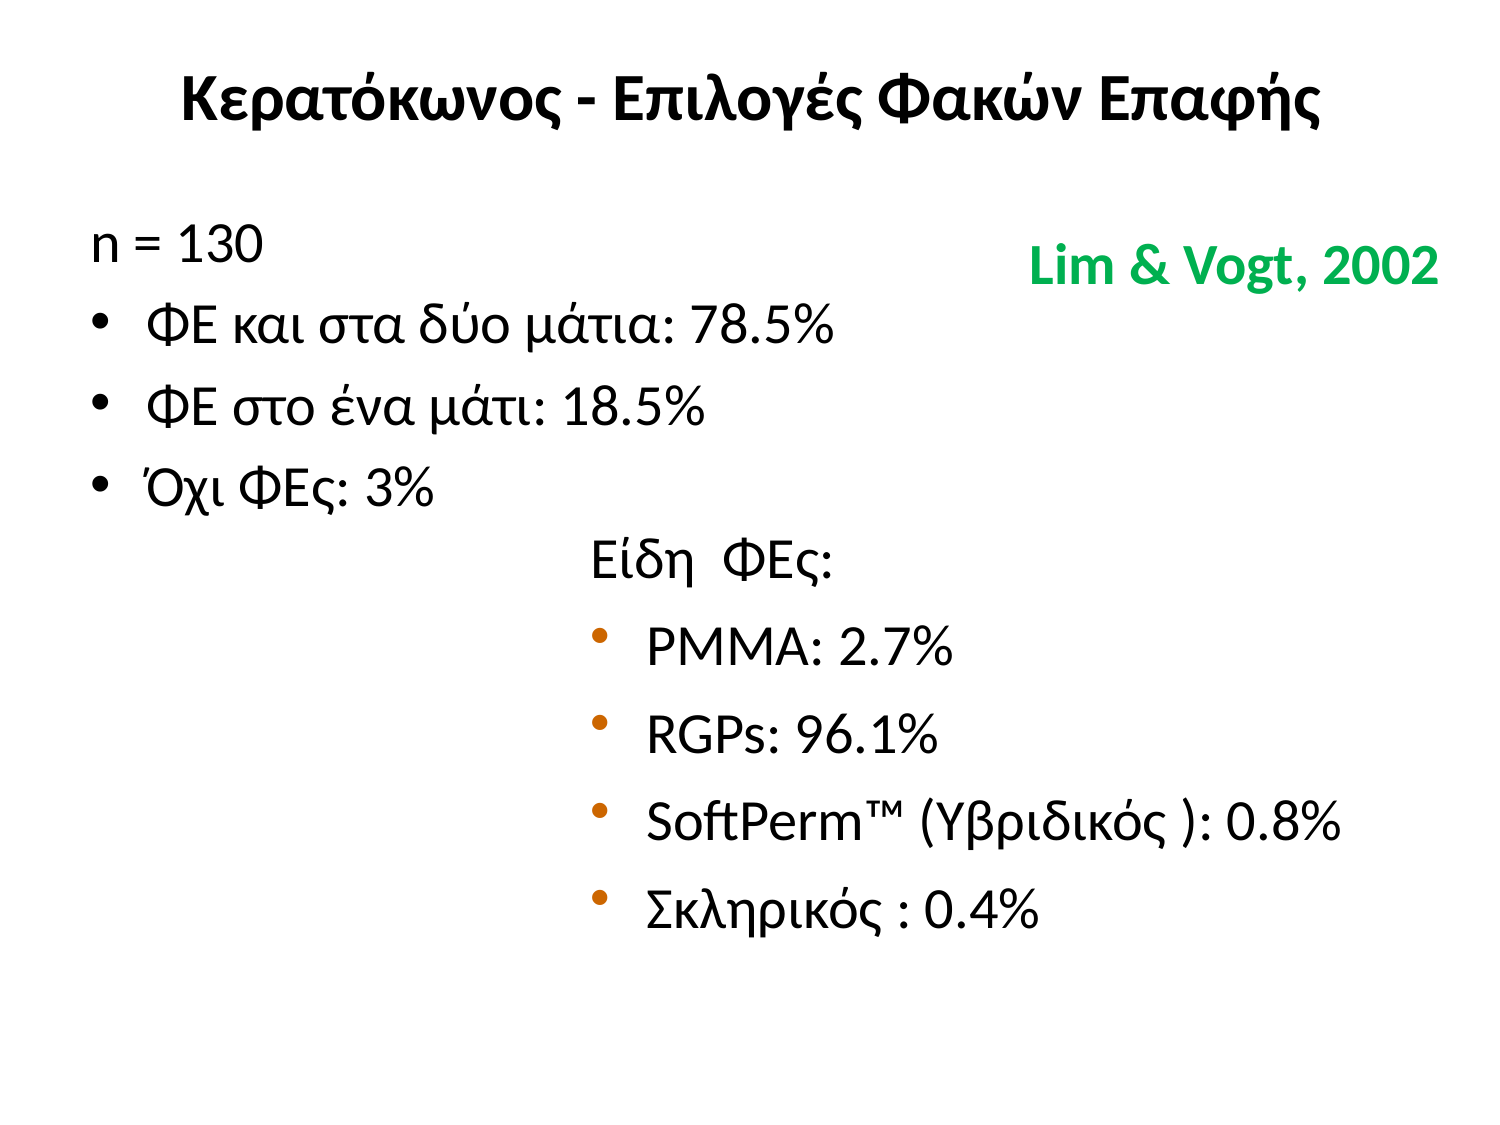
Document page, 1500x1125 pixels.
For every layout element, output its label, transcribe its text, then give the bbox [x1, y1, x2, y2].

list n = 130 ΦΕ και στα δύο μάτια: 78.5% ΦΕ στο ένα μάτι: 18.5% Όχι ΦΕς: 3% [75, 196, 1425, 1024]
text_box Είδη ΦΕς: PMMA: 2.7% RGPs: 96.1% SoftPerm™ (Υβριδικός ): 0.8% Σκληρικός : 0.4% [575, 512, 1500, 1010]
text_box Lim & Vogt, 2002 [1015, 218, 1456, 304]
title Κερατόκωνος - Επιλογές Φακών Επαφής [76, 19, 1427, 169]
